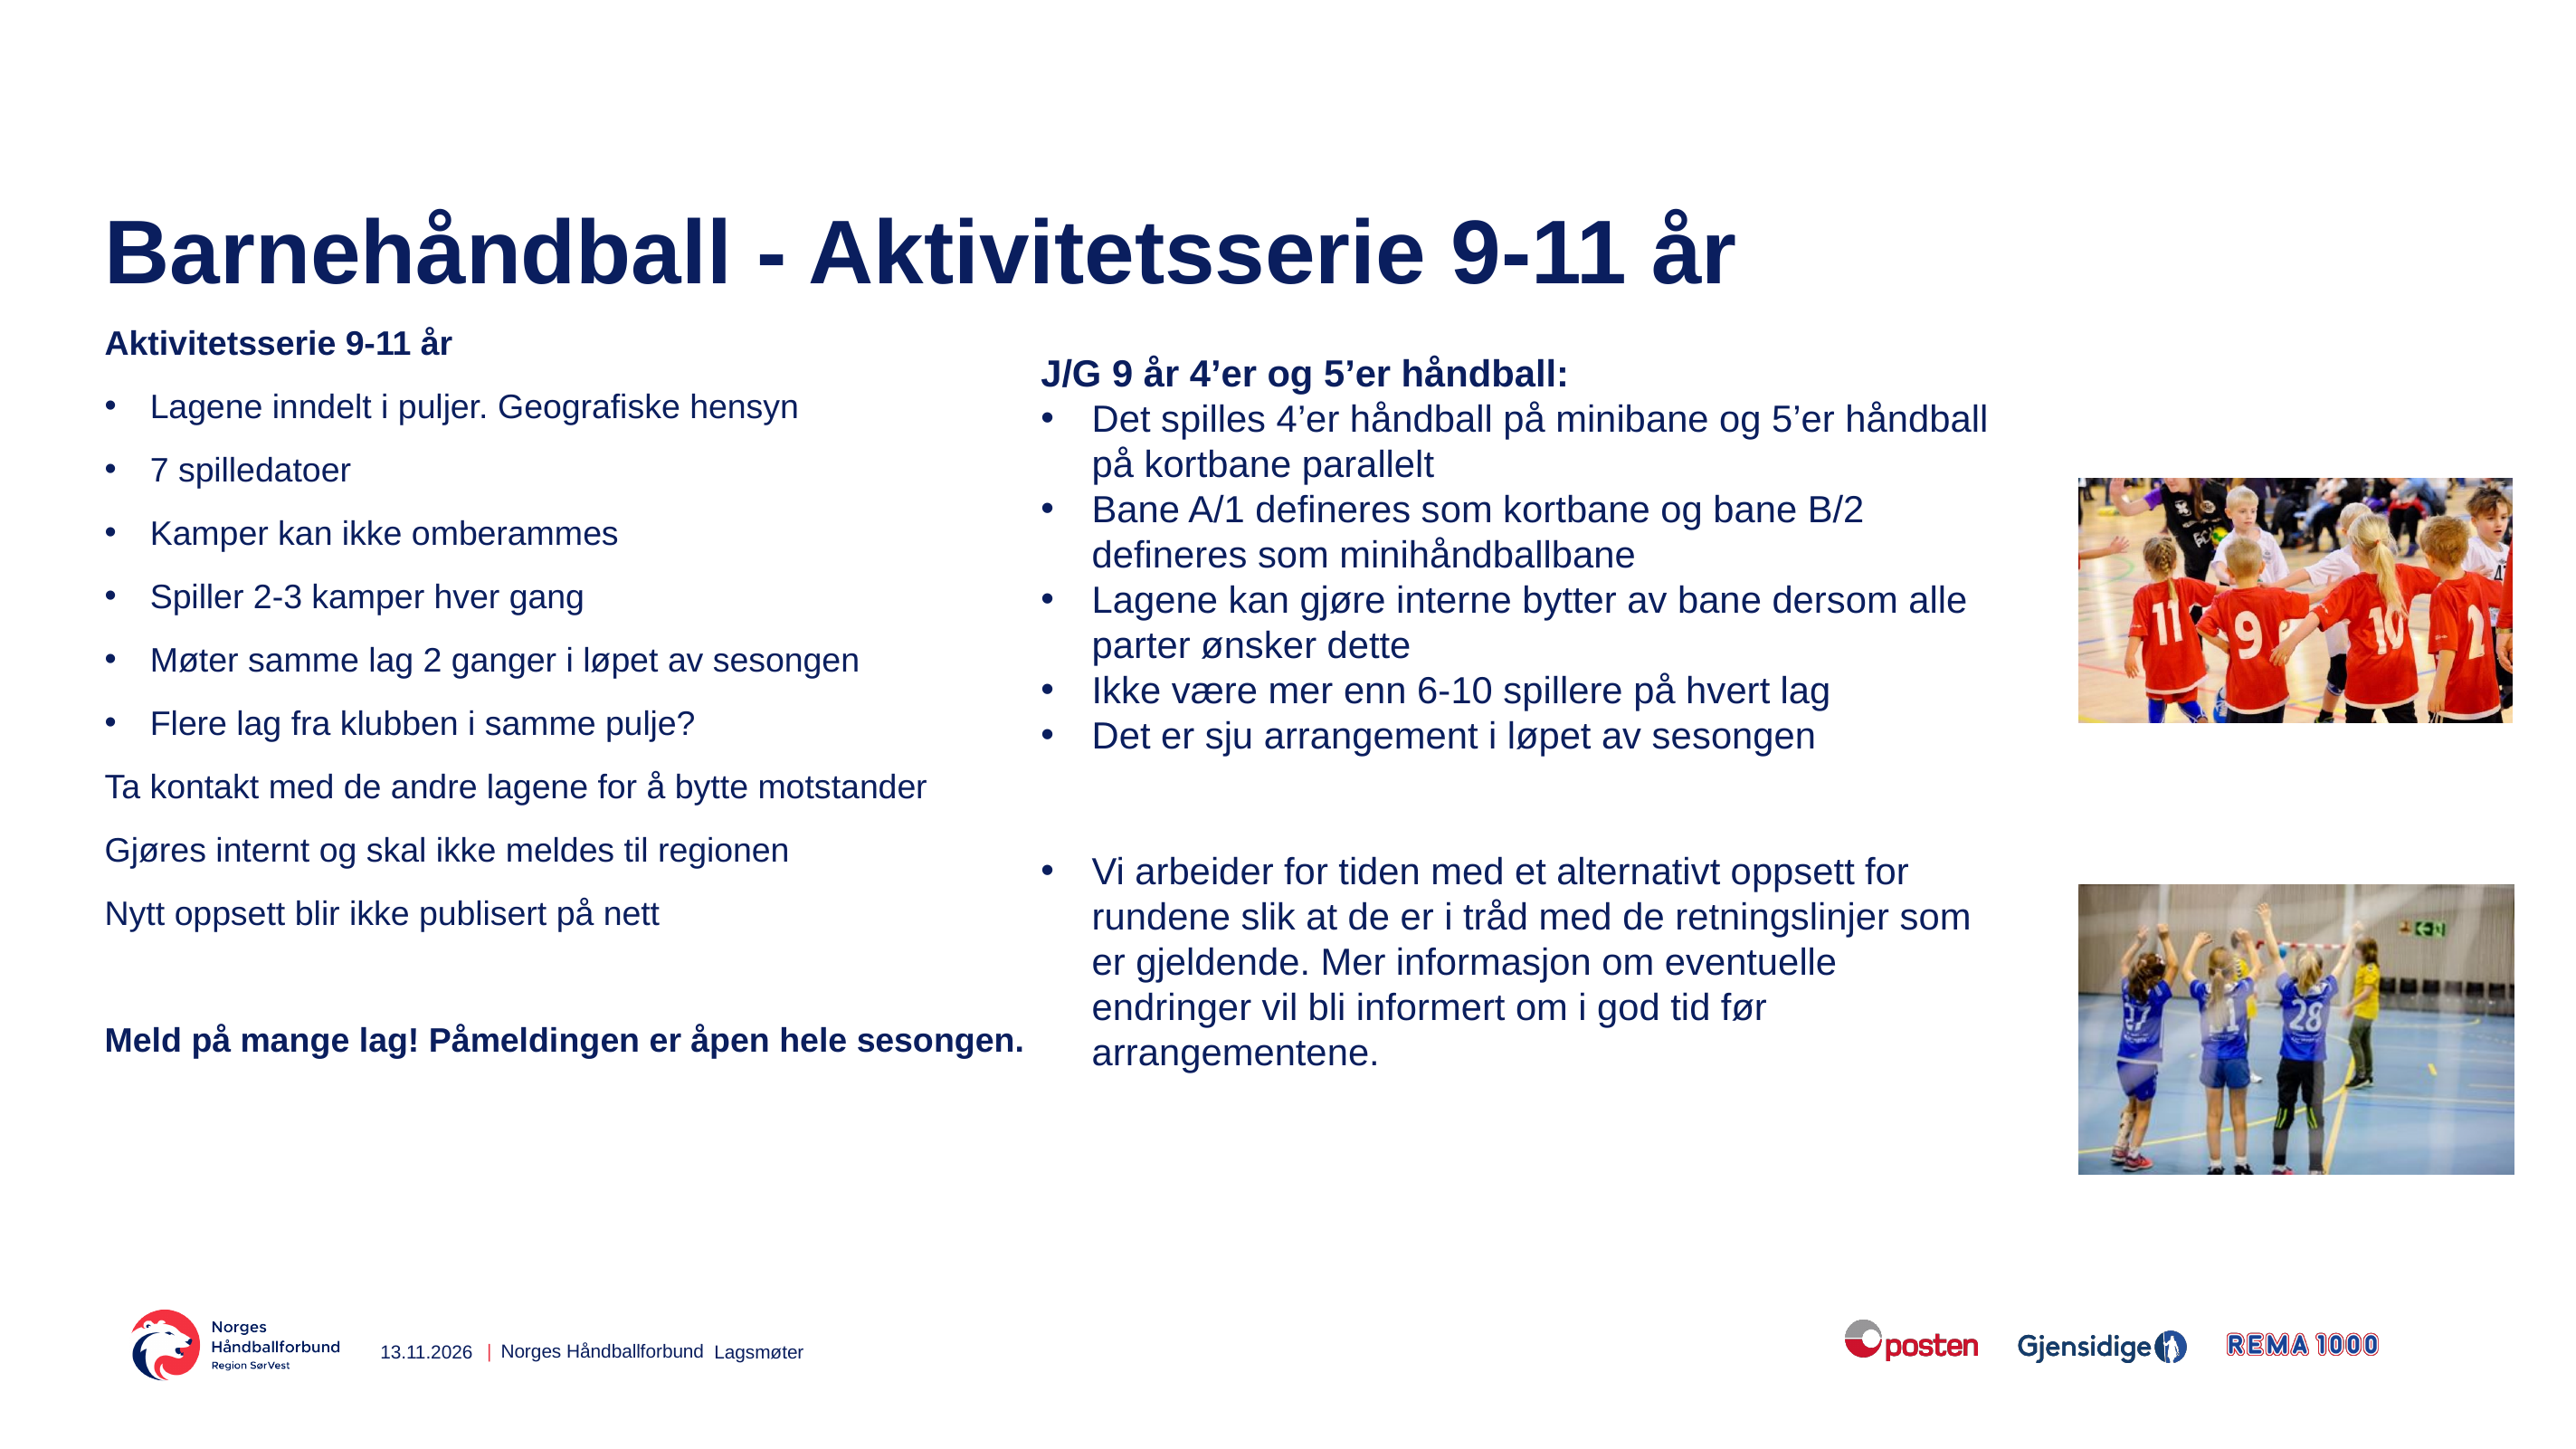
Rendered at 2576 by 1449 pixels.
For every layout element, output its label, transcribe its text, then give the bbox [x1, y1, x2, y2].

picture [2078, 478, 2513, 723]
picture [74, 1264, 394, 1425]
picture [1845, 1320, 2379, 1363]
picture [2078, 884, 2514, 1175]
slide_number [379, 1339, 474, 1363]
text_box J/G 9 år 4’er og 5’er håndball: Det spilles 4’er håndball på minibane og 5’er håndball på kortbane parallelt Bane A/1 defineres som kortbane og bane B/2 defineres som minihåndballbane Lagene kan gjøre interne bytter av bane dersom alle parter ønsker dette Ikke være mer enn 6-10 spillere på hvert lag Det er sju arrangement i løpet av sesongen Vi arbeider for tiden med et alternativt oppsett for rundene slik at de er i tråd med de retningslinjer som er gjeldende. Mer informasjon om eventuelle endringer vil bli informert om i god tid før arrangementene. [1027, 342, 2006, 1139]
title Barnehåndball - Aktivitetsserie 9-11 år [104, 193, 2183, 300]
list Aktivitetsserie 9-11 år Lagene inndelt i puljer. Geografiske hensyn 7 spilledatoer Kamper kan ikke omberammes​ Spiller 2-3 kamper hver gang Møter samme lag 2 ganger i løpet av sesongen Flere lag fra klubben i samme pulje?​ Ta kontakt med de andre lagene for å bytte motstander Gjøres internt og skal ikke meldes til regionen Nytt oppsett blir ikke publisert på nett Meld på mange lag! Påmeldingen er åpen hele sesongen. [104, 320, 1125, 1287]
footer Lagsmøter [714, 1339, 1837, 1363]
